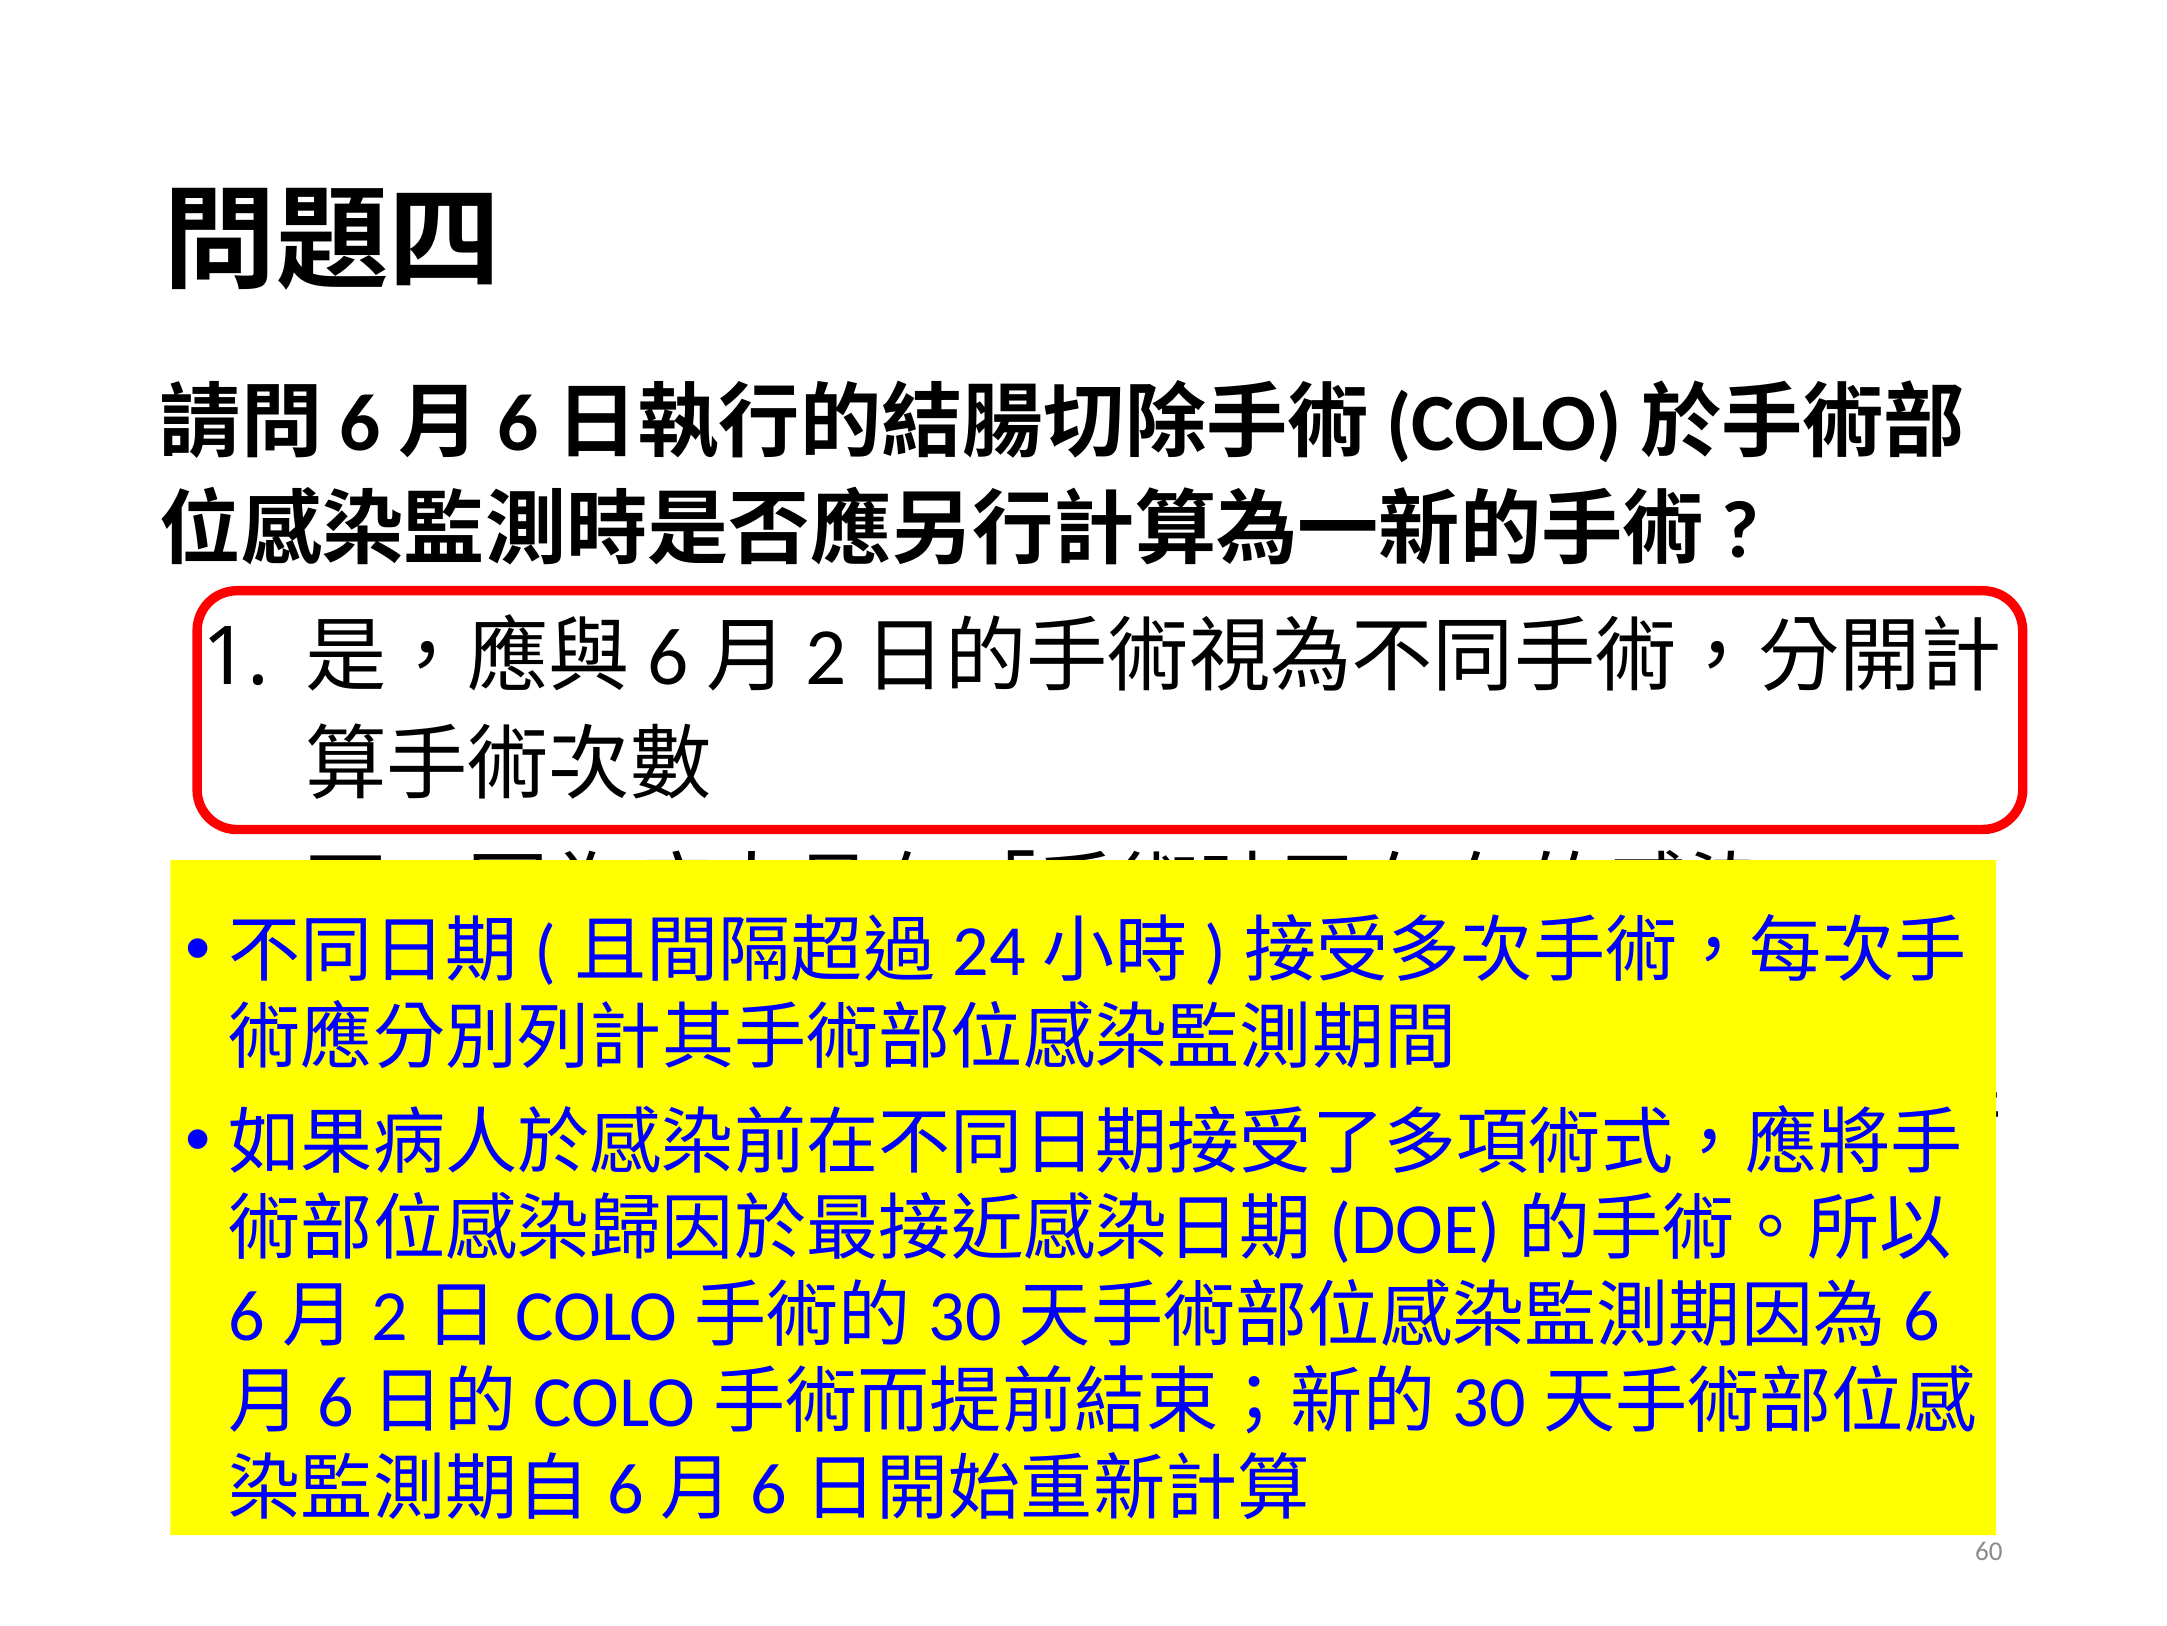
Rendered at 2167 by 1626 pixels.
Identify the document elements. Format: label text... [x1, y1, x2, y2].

text_box 不同日期(且間隔超過24小時)接受多次手術，每次手術應分別列計其手術部位感染監測期間 如果病人於感染前在不同日期接受了多項術式，應將手術部位感染歸因於最接近感染日期(DOE)的手術。所以6月2日COLO手術的30天手術部位感染監測期因為6月6日的COLO手術而提前結束；新的30天手術部位感染監測期自6月6日開始重新計算 [170, 860, 1997, 1536]
title 問題四 [148, 86, 2018, 351]
text_box [196, 589, 2024, 831]
list 請問6月6日執行的結腸切除手術(COLO)於手術部位感染監測時是否應另行計算為一新的手術? 是，應與6月2日的手術視為不同手術，分開計算手術次數 否，因為病人具有「手術時已存在的感染 (PATOS)」 否，因為病人已經在6月2日接受結腸切除手術(COLO)，所以6月6日這次不能算是1項手術 否，因為應該與6月2日的手術合併計算 [144, 351, 2059, 1507]
slide_number 60 [1530, 1506, 2018, 1593]
